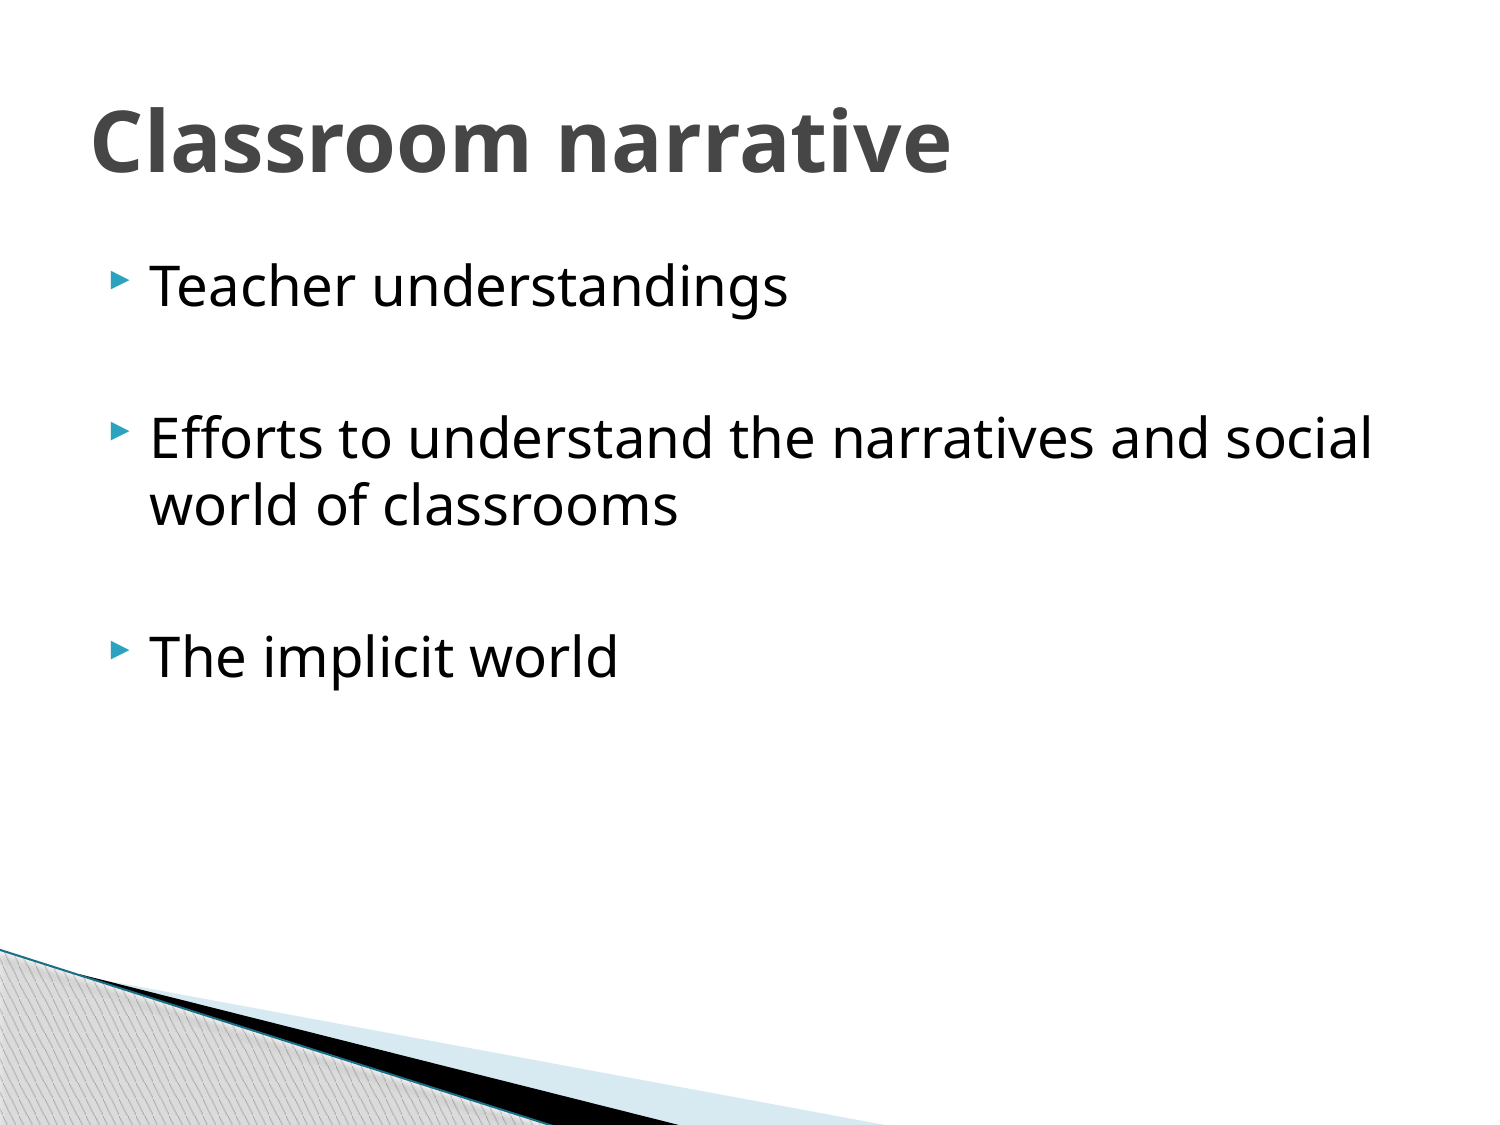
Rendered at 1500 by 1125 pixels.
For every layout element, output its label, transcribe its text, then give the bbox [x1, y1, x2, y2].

list Teacher understandings Efforts to understand the narratives and social world of classrooms The implicit world [75, 243, 1425, 986]
title Classroom narrative [75, 45, 1425, 233]
